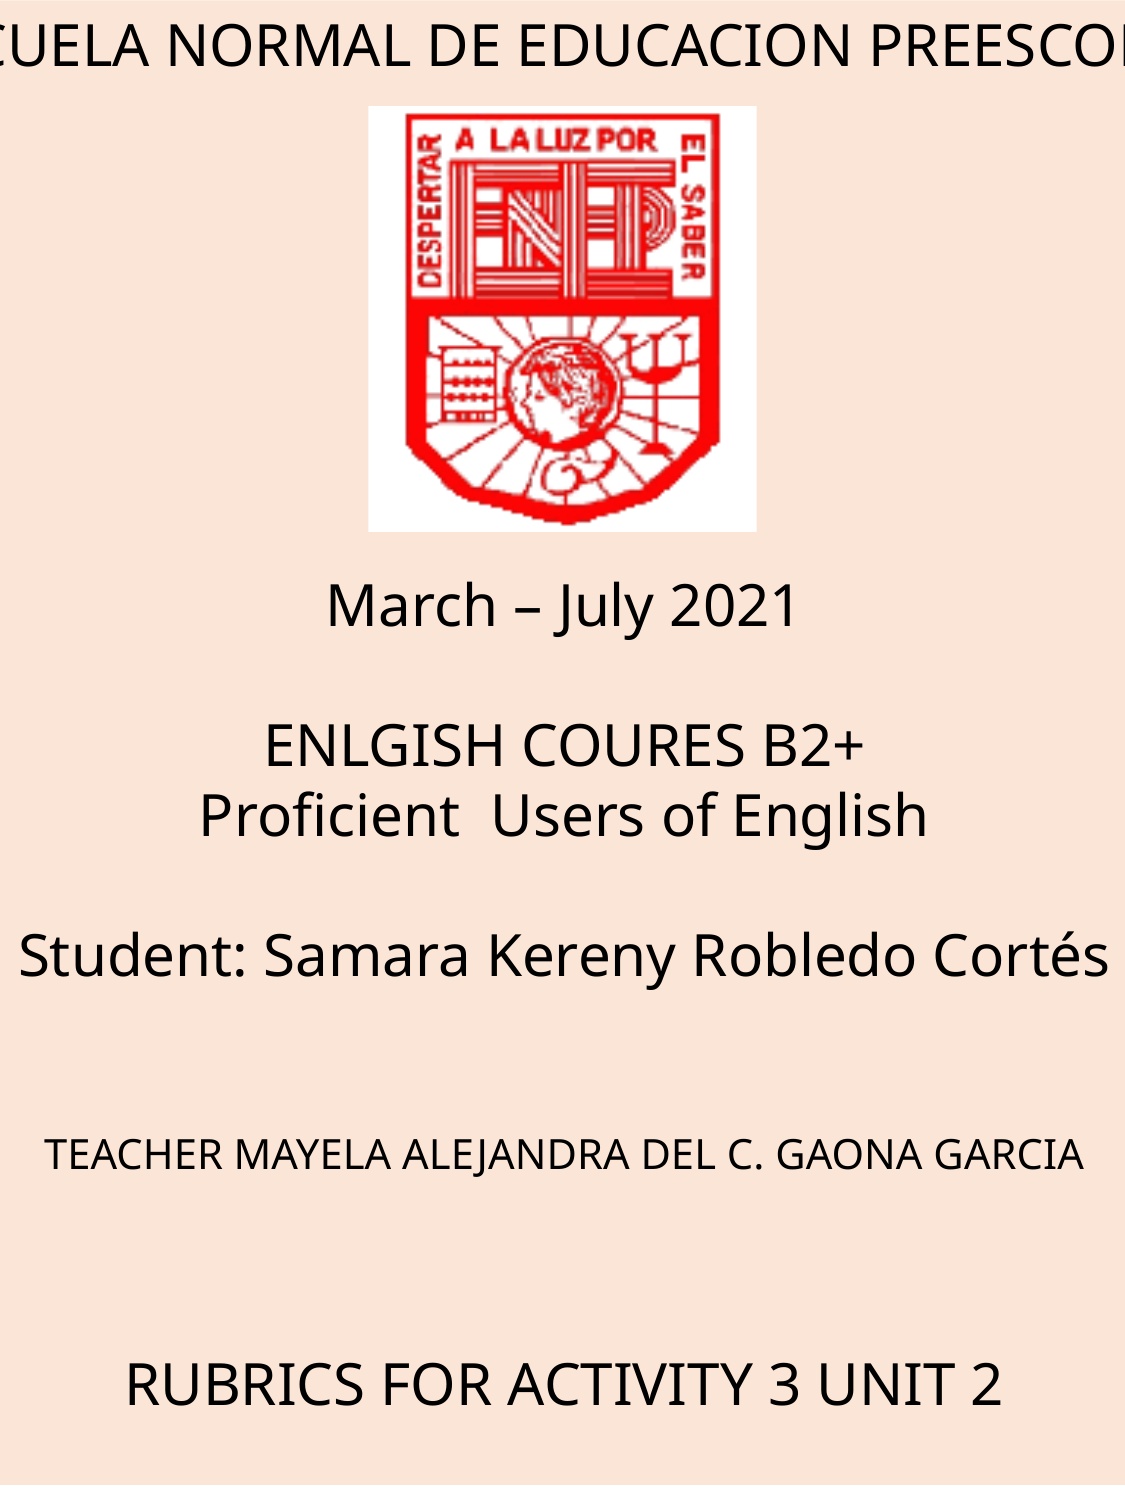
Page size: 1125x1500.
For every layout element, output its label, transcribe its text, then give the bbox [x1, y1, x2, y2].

picture [368, 106, 757, 532]
text_box ESCUELA NORMAL DE EDUCACION PREESCOLAR March – July 2021 ENLGISH COURES B2+ Proficient Users of English Student: Samara Kereny Robledo Cortés TEACHER MAYELA ALEJANDRA DEL C. GAONA GARCIA RUBRICS FOR ACTIVITY 3 UNIT 2 [0, 0, 1125, 1485]
